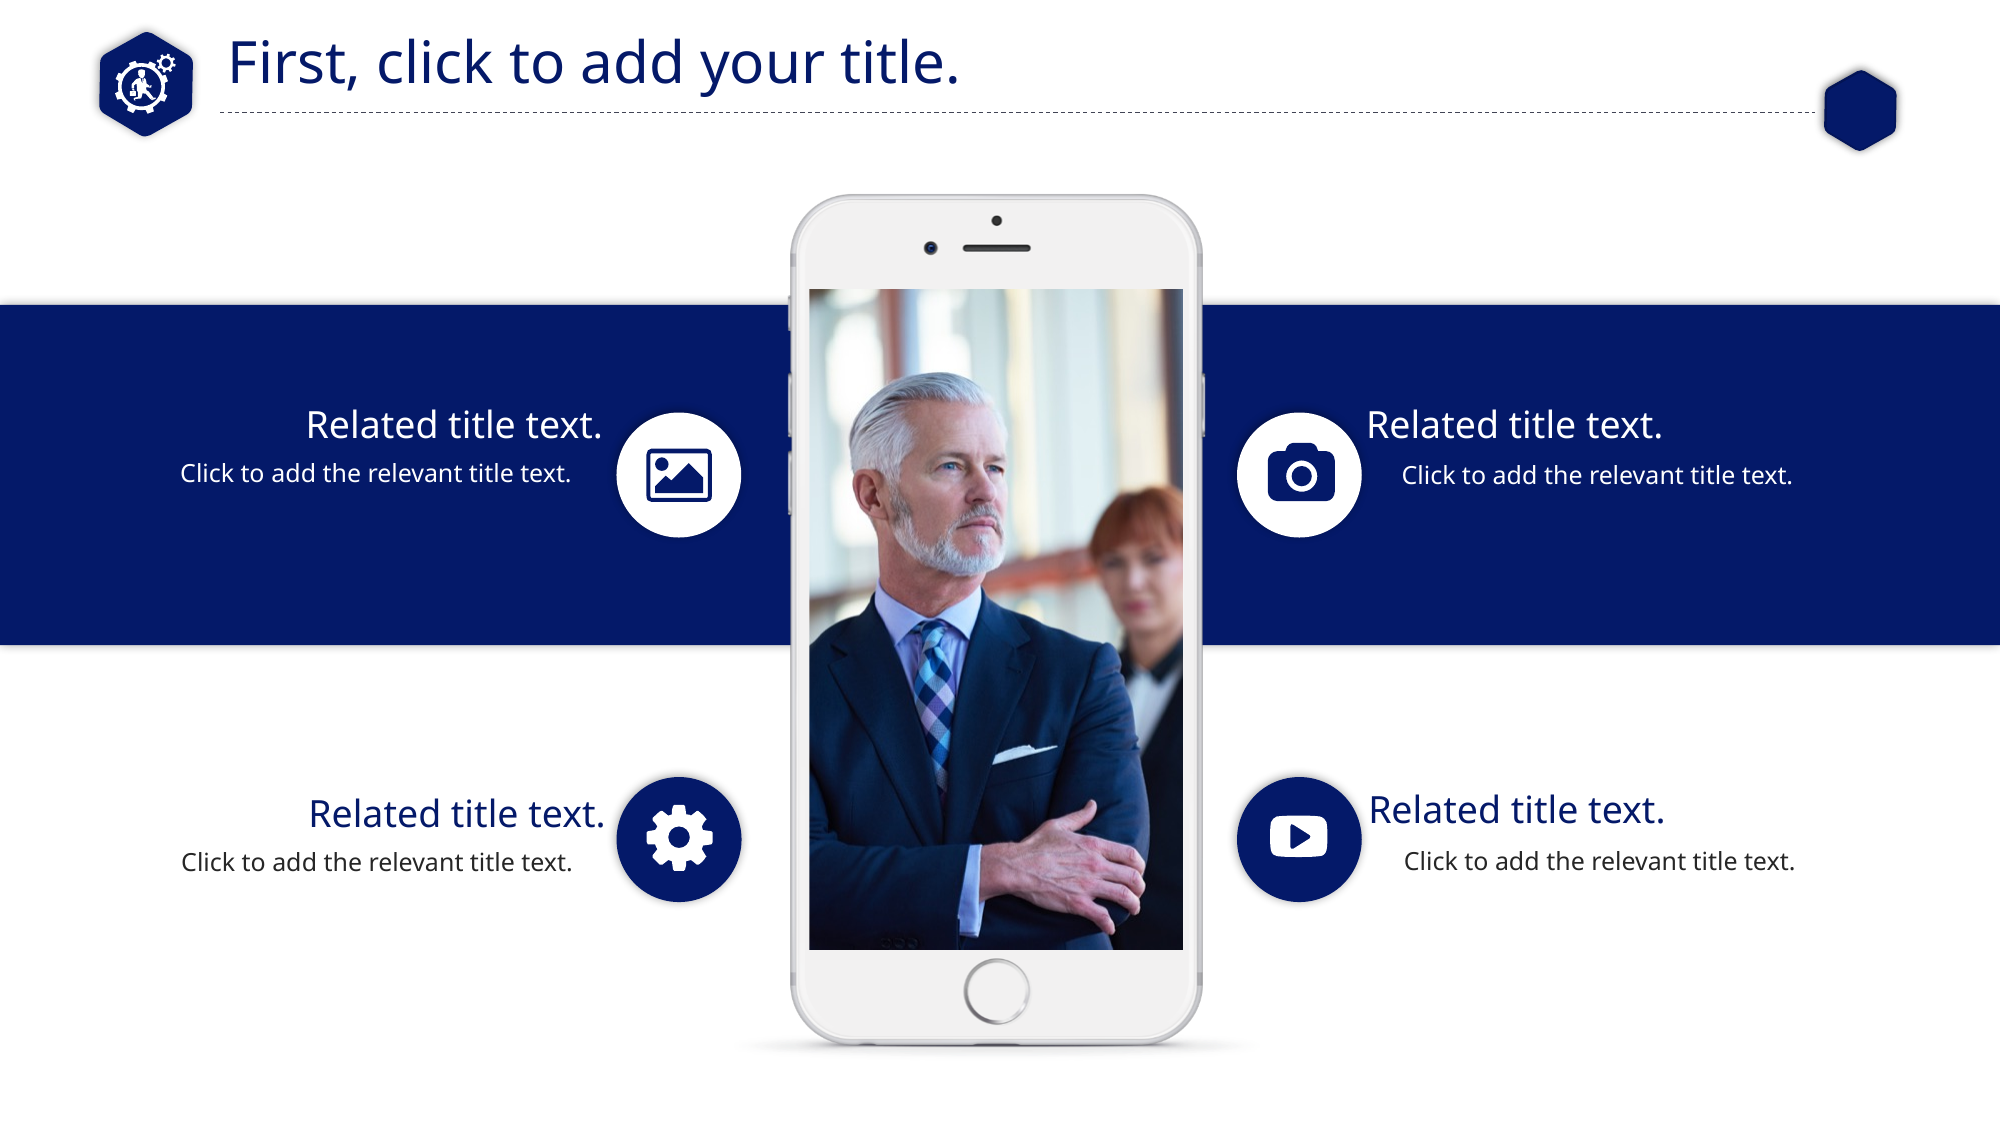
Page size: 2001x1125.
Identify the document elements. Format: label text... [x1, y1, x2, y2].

text_box [0, 304, 692, 646]
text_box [1820, 74, 1901, 147]
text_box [1236, 777, 1362, 903]
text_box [1388, 765, 1861, 880]
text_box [1386, 379, 1858, 494]
text_box [1307, 304, 2000, 646]
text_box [117, 768, 589, 881]
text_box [616, 777, 742, 903]
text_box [94, 37, 198, 132]
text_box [616, 412, 742, 538]
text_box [1236, 412, 1362, 538]
text_box First, click to add your title. [213, 18, 1939, 114]
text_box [116, 379, 588, 492]
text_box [692, 140, 1307, 1101]
